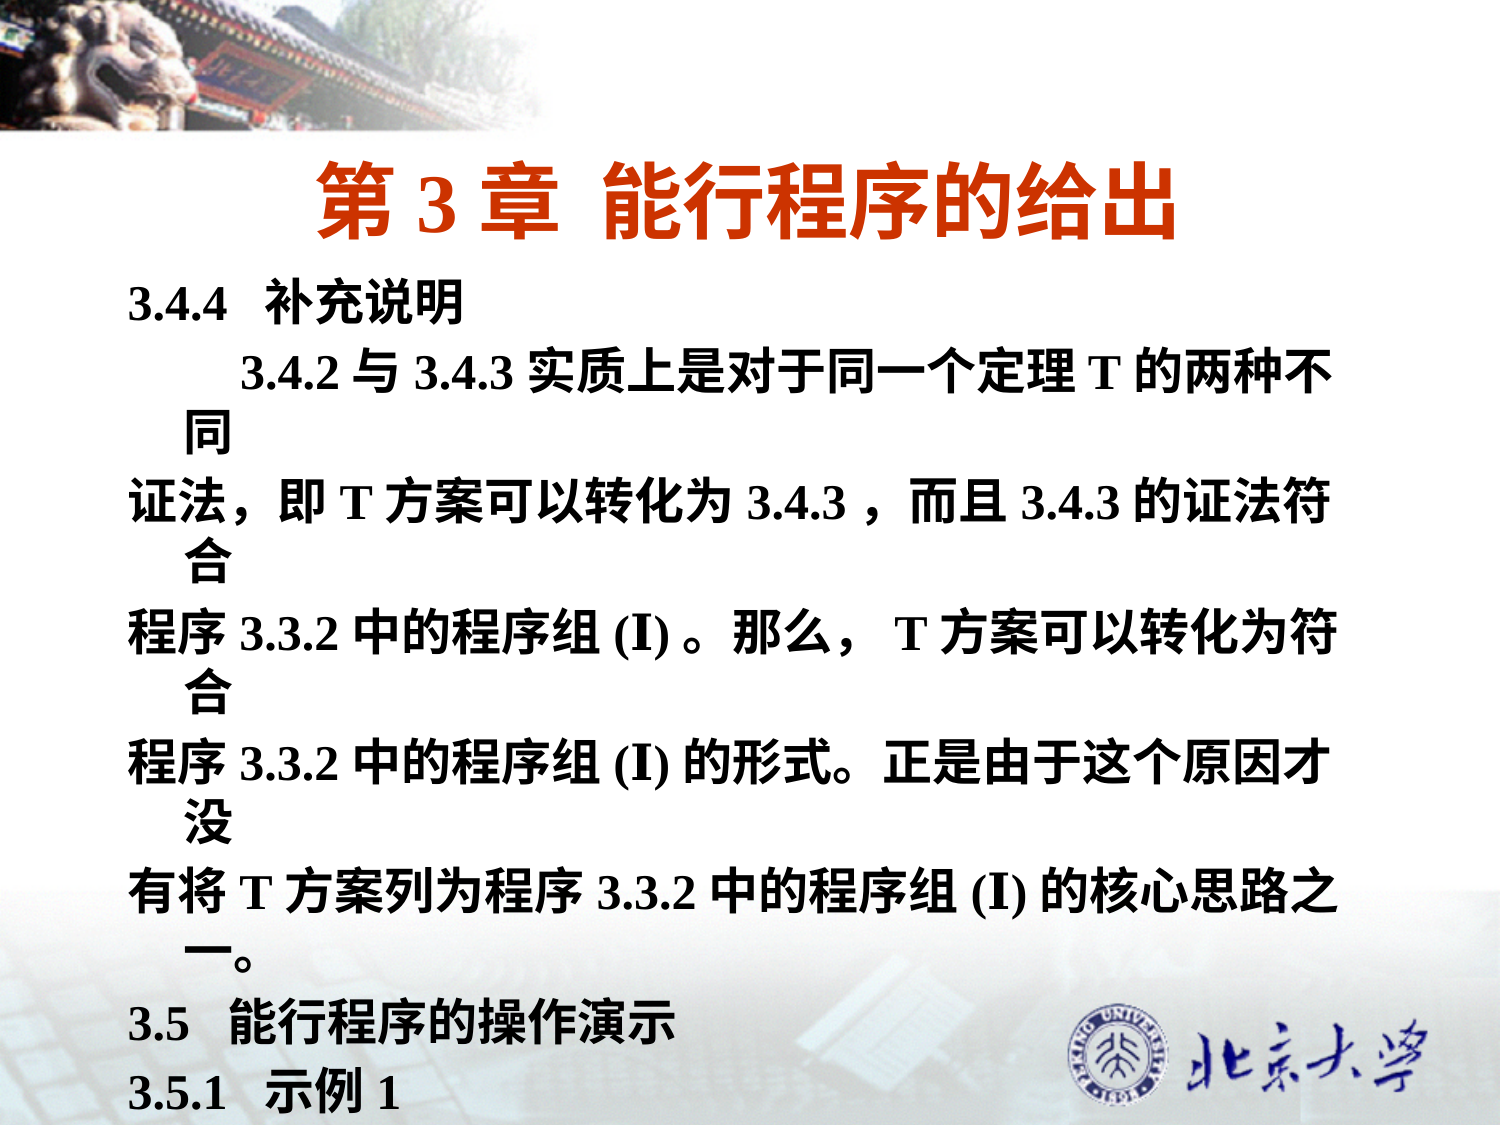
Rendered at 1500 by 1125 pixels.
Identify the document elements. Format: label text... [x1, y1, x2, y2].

list 3.4.4 补充说明 3.4.2与3.4.3实质上是对于同一个定理T的两种不同 证法，即T方案可以转化为3.4.3，而且3.4.3的证法符合 程序3.3.2中的程序组(Ⅰ)。那么，T方案可以转化为符合 程序3.3.2中的程序组(Ⅰ)的形式。正是由于这个原因才没 有将T方案列为程序3.3.2中的程序组(Ⅰ)的核心思路之一。 3.5 能行程序的操作演示 3.5.1 示例1 [P1]┝AA 将A记为R0，将A记为R1，依次执行各条程序： [112, 262, 1388, 1001]
title 第3章 能行程序的给出 [112, 140, 1384, 258]
picture [0, 0, 1500, 1125]
